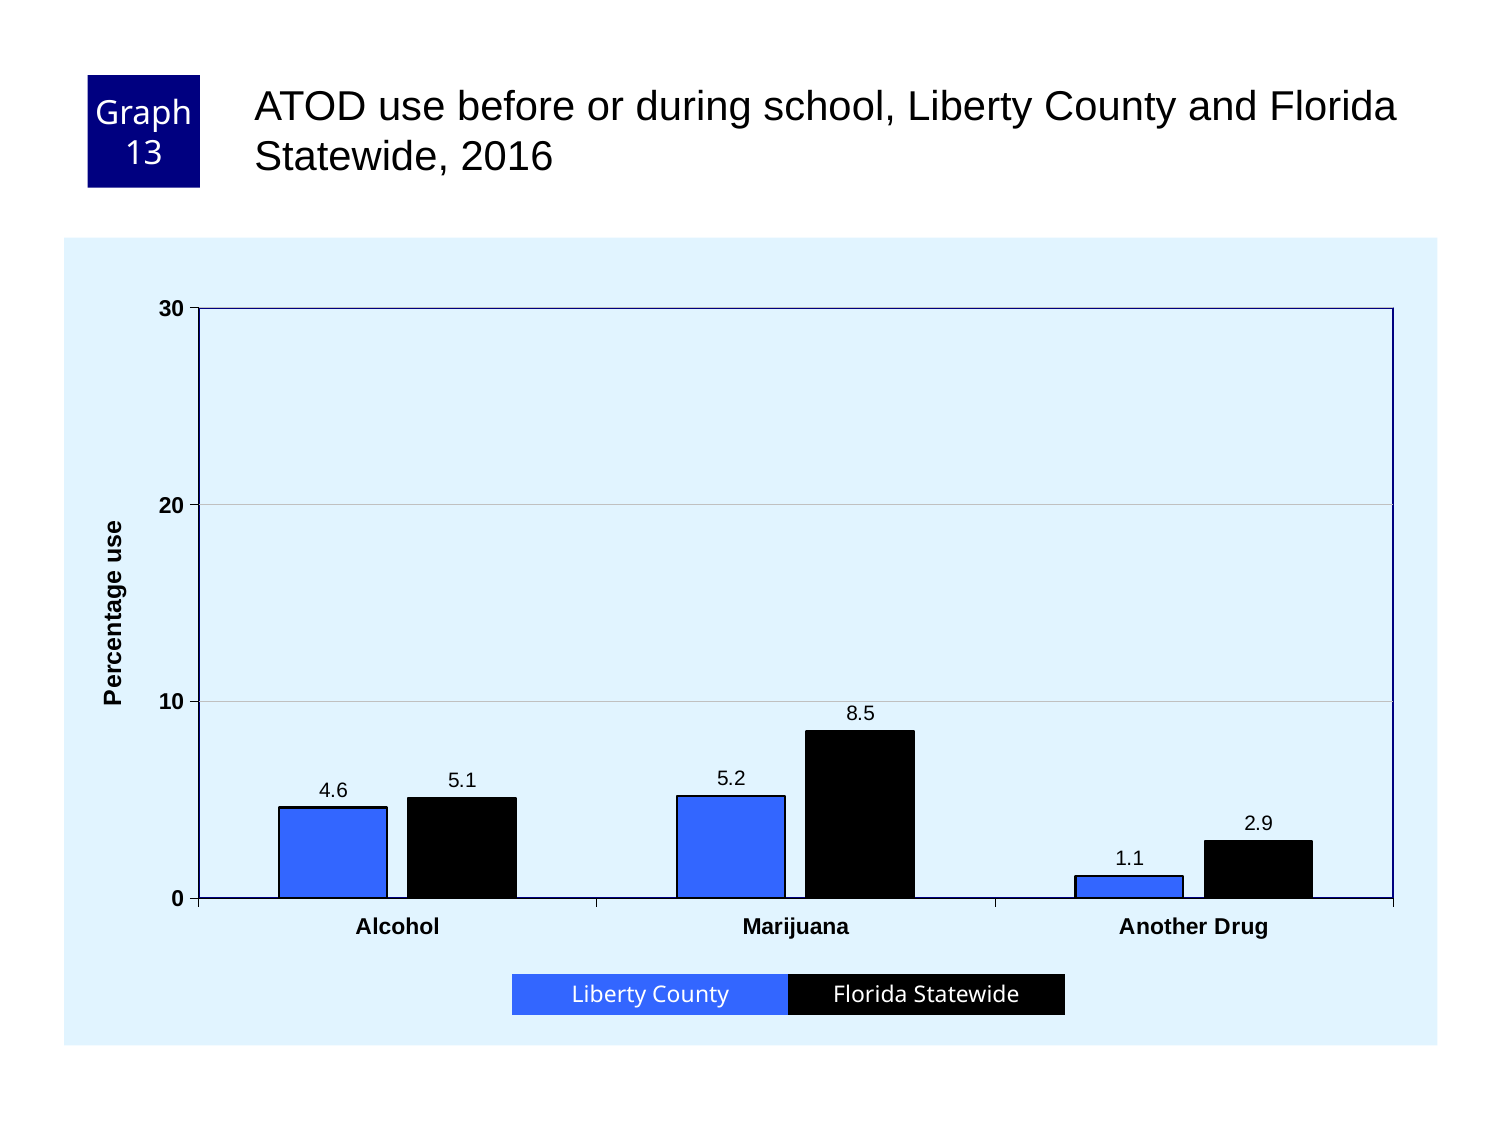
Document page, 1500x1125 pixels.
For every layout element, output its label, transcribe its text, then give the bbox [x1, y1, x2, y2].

chart [63, 237, 1438, 1046]
text_box Graph 13 [87, 75, 200, 188]
text_box ATOD use before or during school, Liberty County and Florida Statewide, 2016 [249, 75, 1438, 200]
